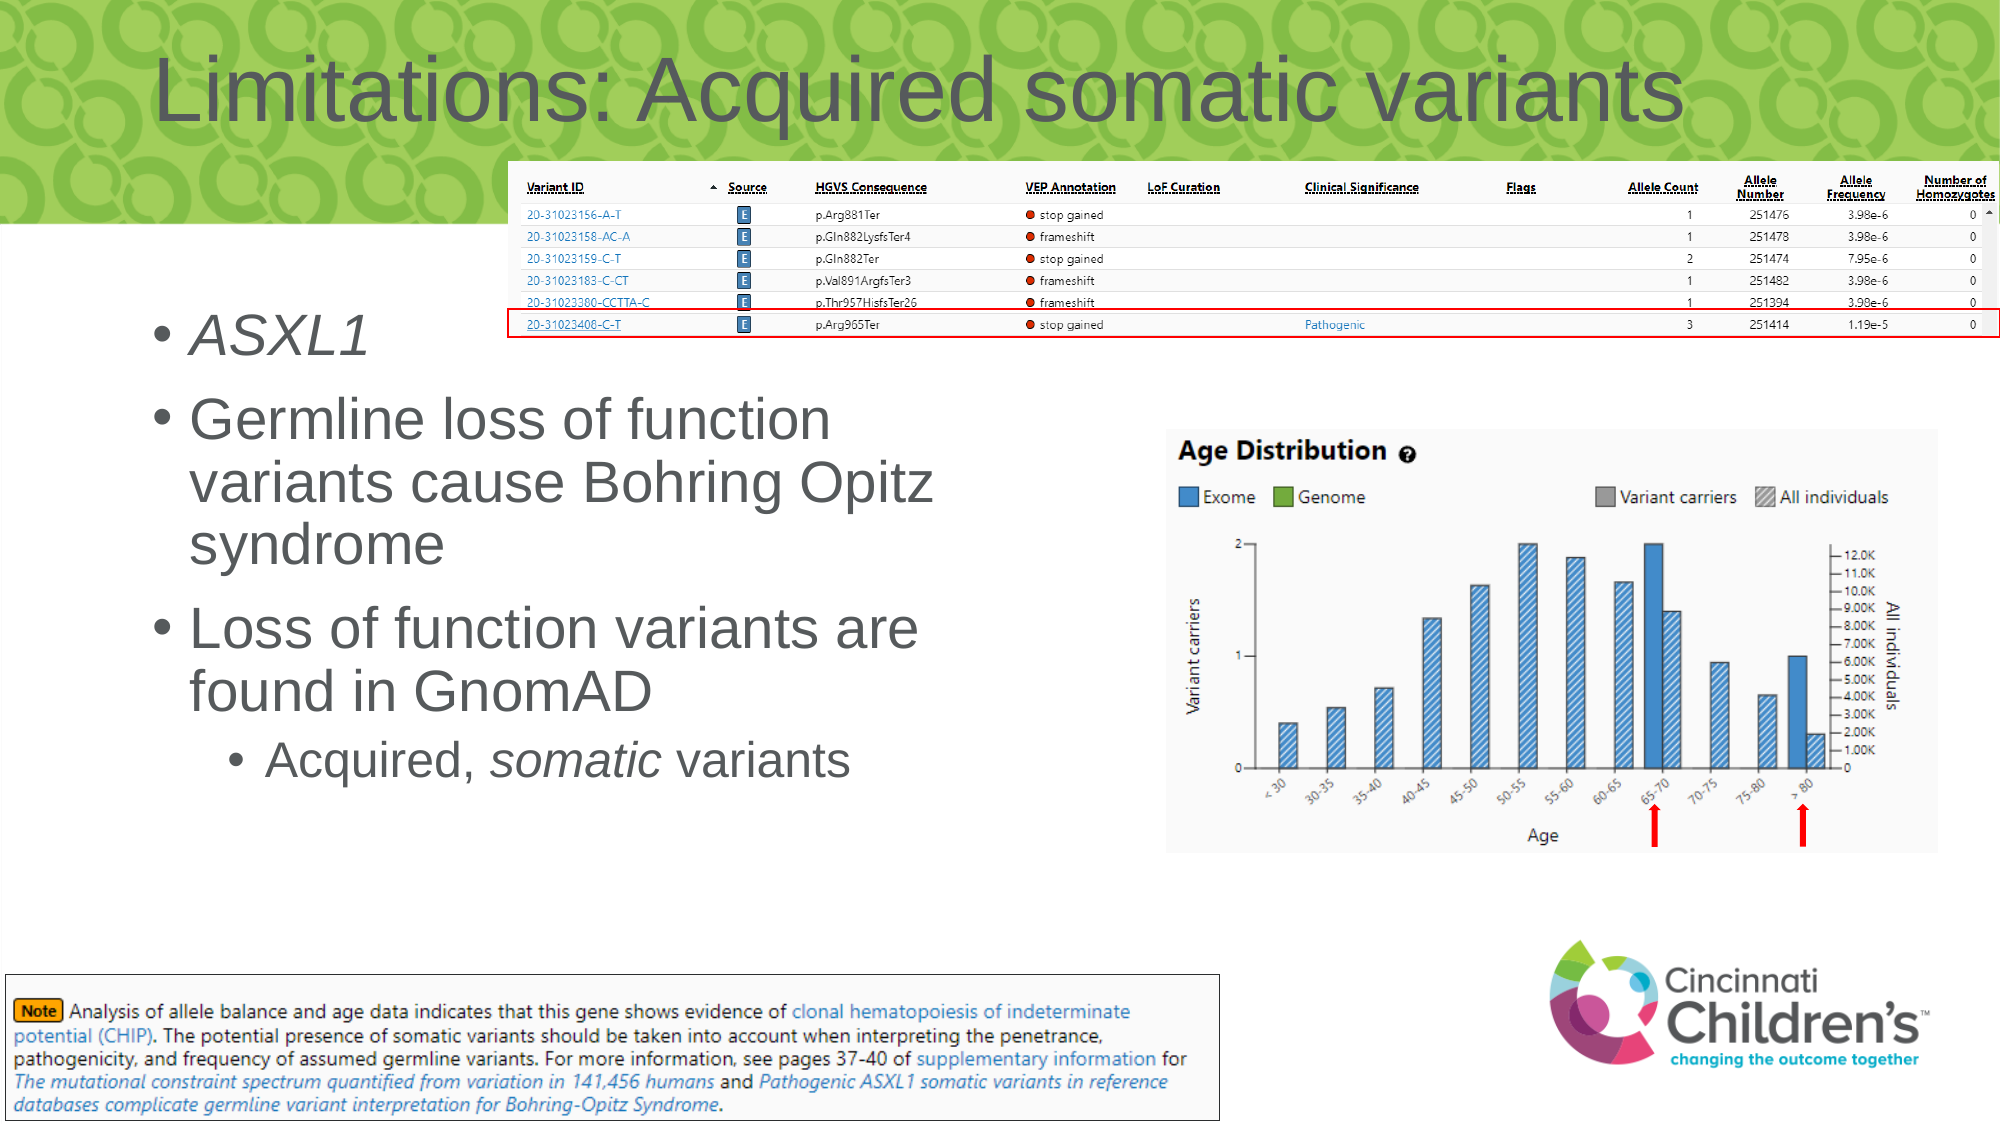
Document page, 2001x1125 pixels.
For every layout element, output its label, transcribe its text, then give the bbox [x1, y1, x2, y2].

picture [0, 0, 2001, 1125]
title Limitations: Acquired somatic variants [137, 34, 1863, 199]
list ASXL1 Germline loss of function variants cause Bohring Opitz syndrome Loss of function variants are found in GnomAD Acquired, somatic variants [137, 297, 1000, 928]
